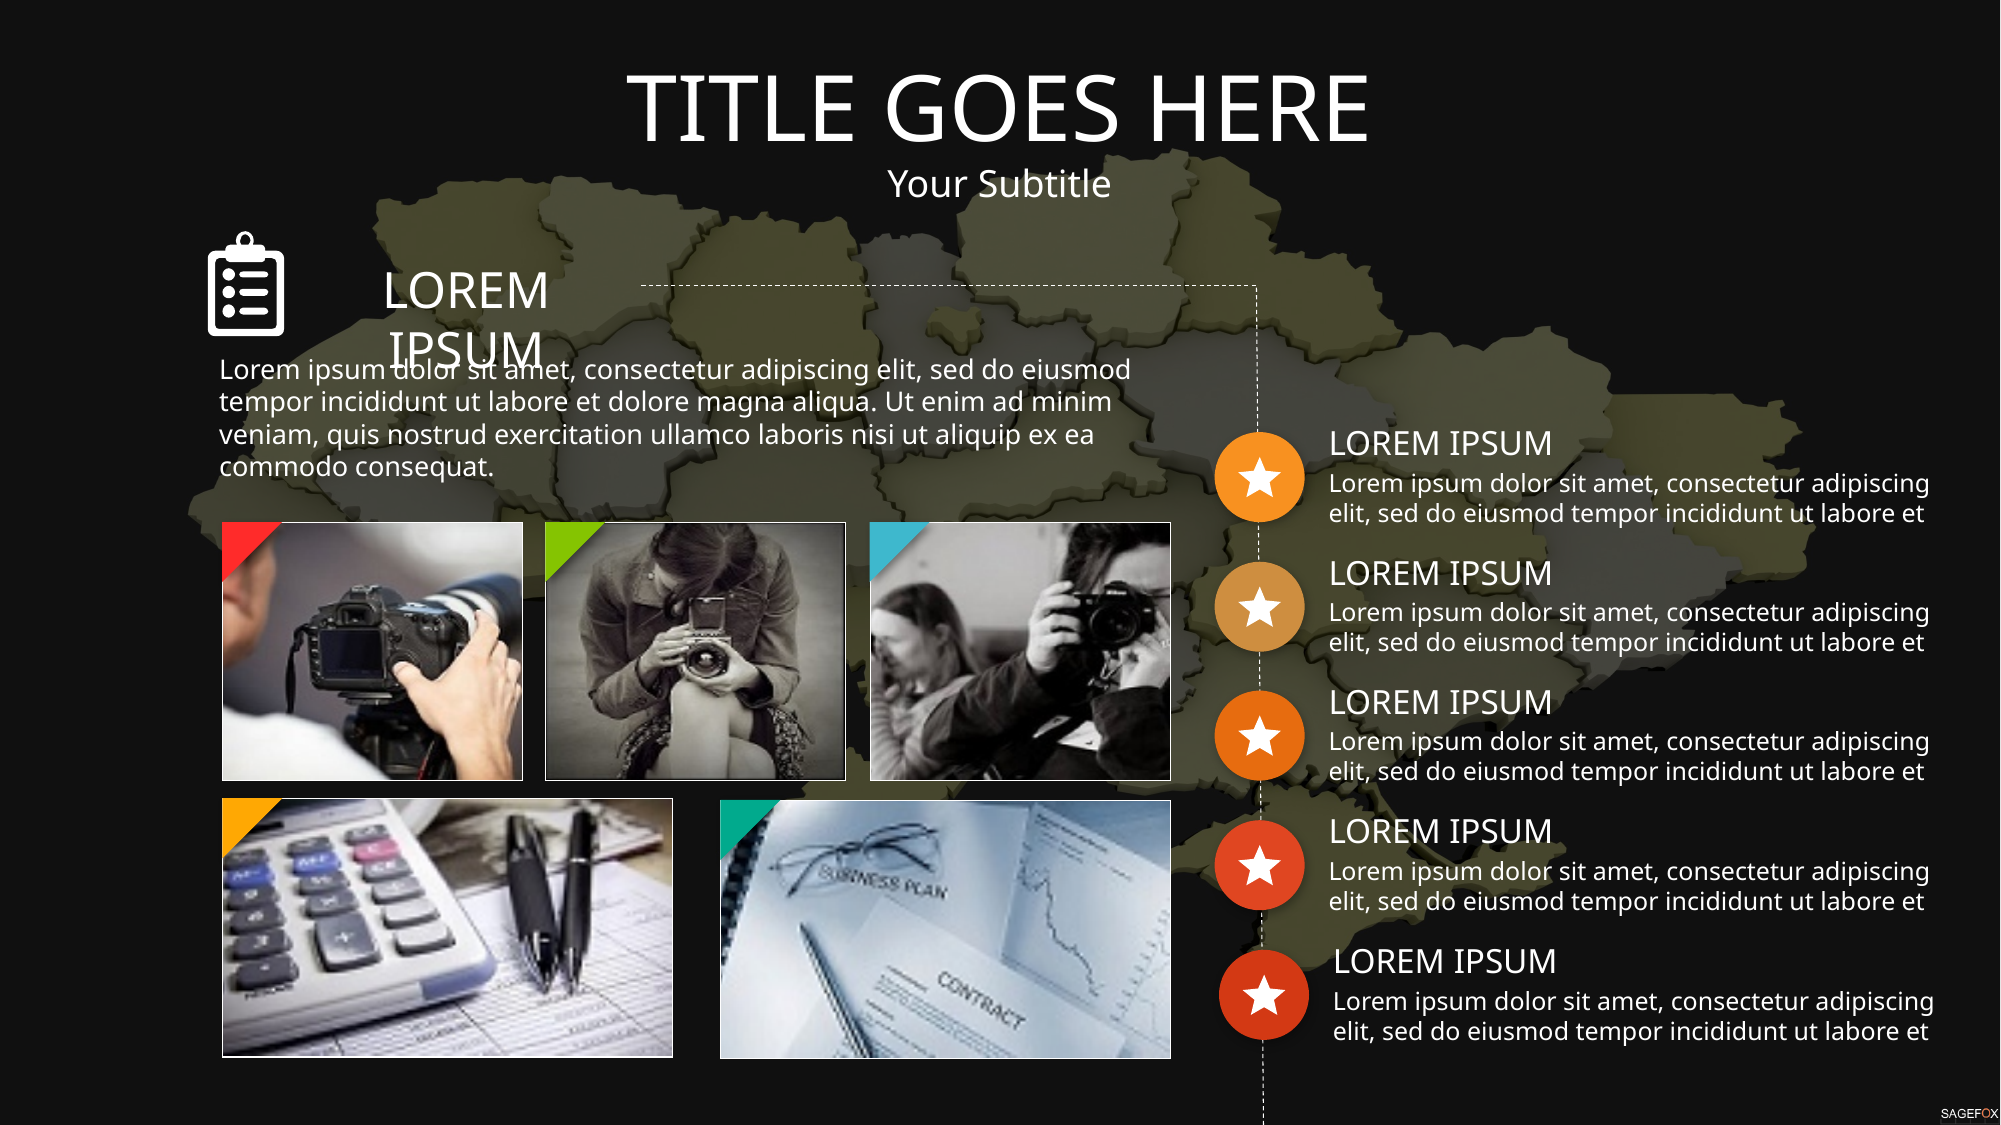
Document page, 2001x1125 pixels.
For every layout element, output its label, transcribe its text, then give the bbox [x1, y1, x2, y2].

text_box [1214, 561, 1305, 652]
text_box [869, 521, 1171, 782]
text_box [221, 521, 285, 585]
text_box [1256, 781, 1264, 820]
text_box LOREM IPSUM [292, 250, 642, 344]
text_box LOREM IPSUM Lorem ipsum dolor sit amet, consectetur adipiscing elit, sed do eiusmod tempor incididunt ut labore et [1318, 417, 1953, 533]
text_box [1214, 820, 1305, 911]
text_box [221, 521, 523, 782]
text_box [207, 231, 285, 337]
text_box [1218, 949, 1309, 1040]
text_box LOREM IPSUM Lorem ipsum dolor sit amet, consectetur adipiscing elit, sed do eiusmod tempor incididunt ut labore et [1322, 935, 1958, 1050]
text_box [221, 798, 673, 1058]
text_box [544, 521, 608, 585]
text_box [868, 521, 933, 585]
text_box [1256, 911, 1264, 949]
text_box LOREM IPSUM Lorem ipsum dolor sit amet, consectetur adipiscing elit, sed do eiusmod tempor incididunt ut labore et [1318, 546, 1953, 662]
text_box [545, 521, 847, 782]
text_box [1256, 287, 1264, 432]
text_box LOREM IPSUM Lorem ipsum dolor sit amet, consectetur adipiscing elit, sed do eiusmod tempor incididunt ut labore et [1318, 675, 1953, 791]
text_box Lorem ipsum dolor sit amet, consectetur adipiscing elit, sed do eiusmod tempor incididunt ut labore et dolore magna aliqua. Ut enim ad minim veniam, quis nostrud exercitation ullamco laboris nisi ut aliquip ex ea commodo consequat. [204, 344, 1168, 490]
text_box [719, 798, 783, 863]
text_box [719, 799, 1171, 1060]
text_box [1256, 652, 1264, 690]
picture [0, 0, 2001, 1125]
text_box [1214, 690, 1305, 781]
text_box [1256, 523, 1264, 561]
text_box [1214, 432, 1305, 523]
text_box LOREM IPSUM Lorem ipsum dolor sit amet, consectetur adipiscing elit, sed do eiusmod tempor incididunt ut labore et [1318, 805, 1953, 921]
text_box TITLE GOES HERE Your Subtitle [548, 42, 1452, 212]
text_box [1256, 1040, 1264, 1125]
text_box [221, 797, 285, 861]
